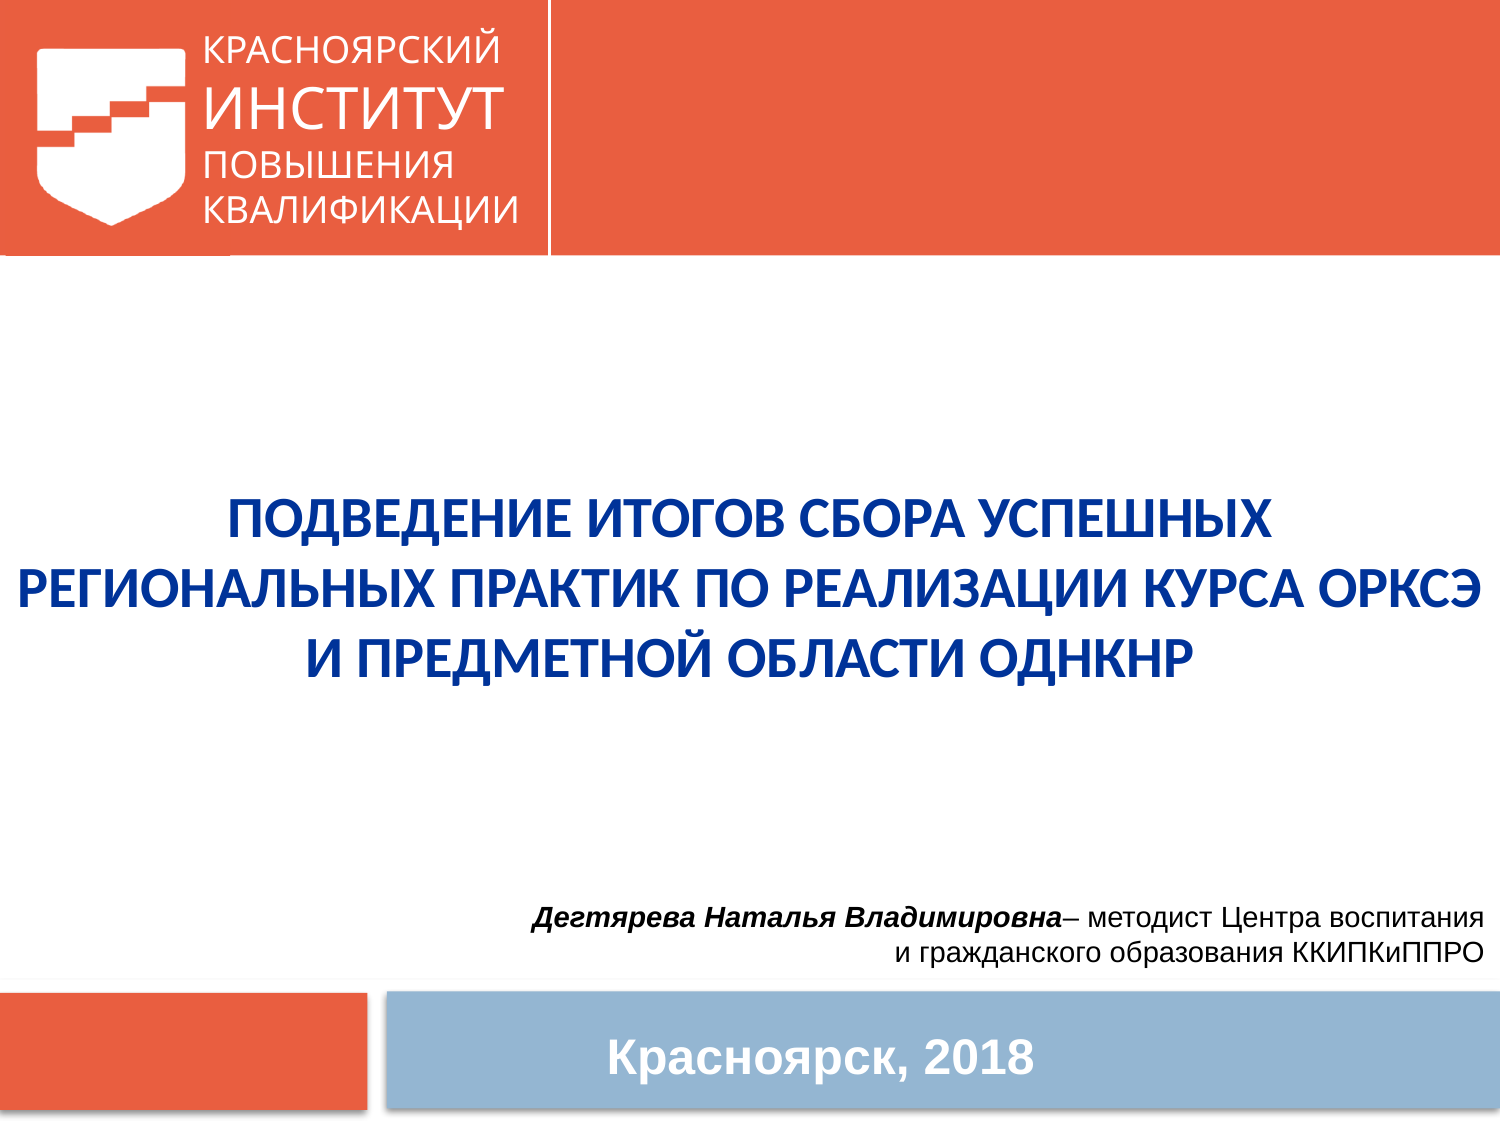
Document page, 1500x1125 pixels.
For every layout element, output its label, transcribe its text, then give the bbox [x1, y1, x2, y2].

subtitle [387, 992, 1488, 1106]
picture [5, 0, 231, 256]
text_box Дегтярева Наталья Владимировна– методист Центра воспитания и гражданского образования ККИПКиППРО [507, 890, 1500, 976]
text_box Красноярск, 2018 [442, 1016, 1199, 1092]
title Подведение итогов сбора успешных региональных практик по реализации курса ОРКСЭ и предметной области ОДНКНР [0, 266, 1500, 891]
